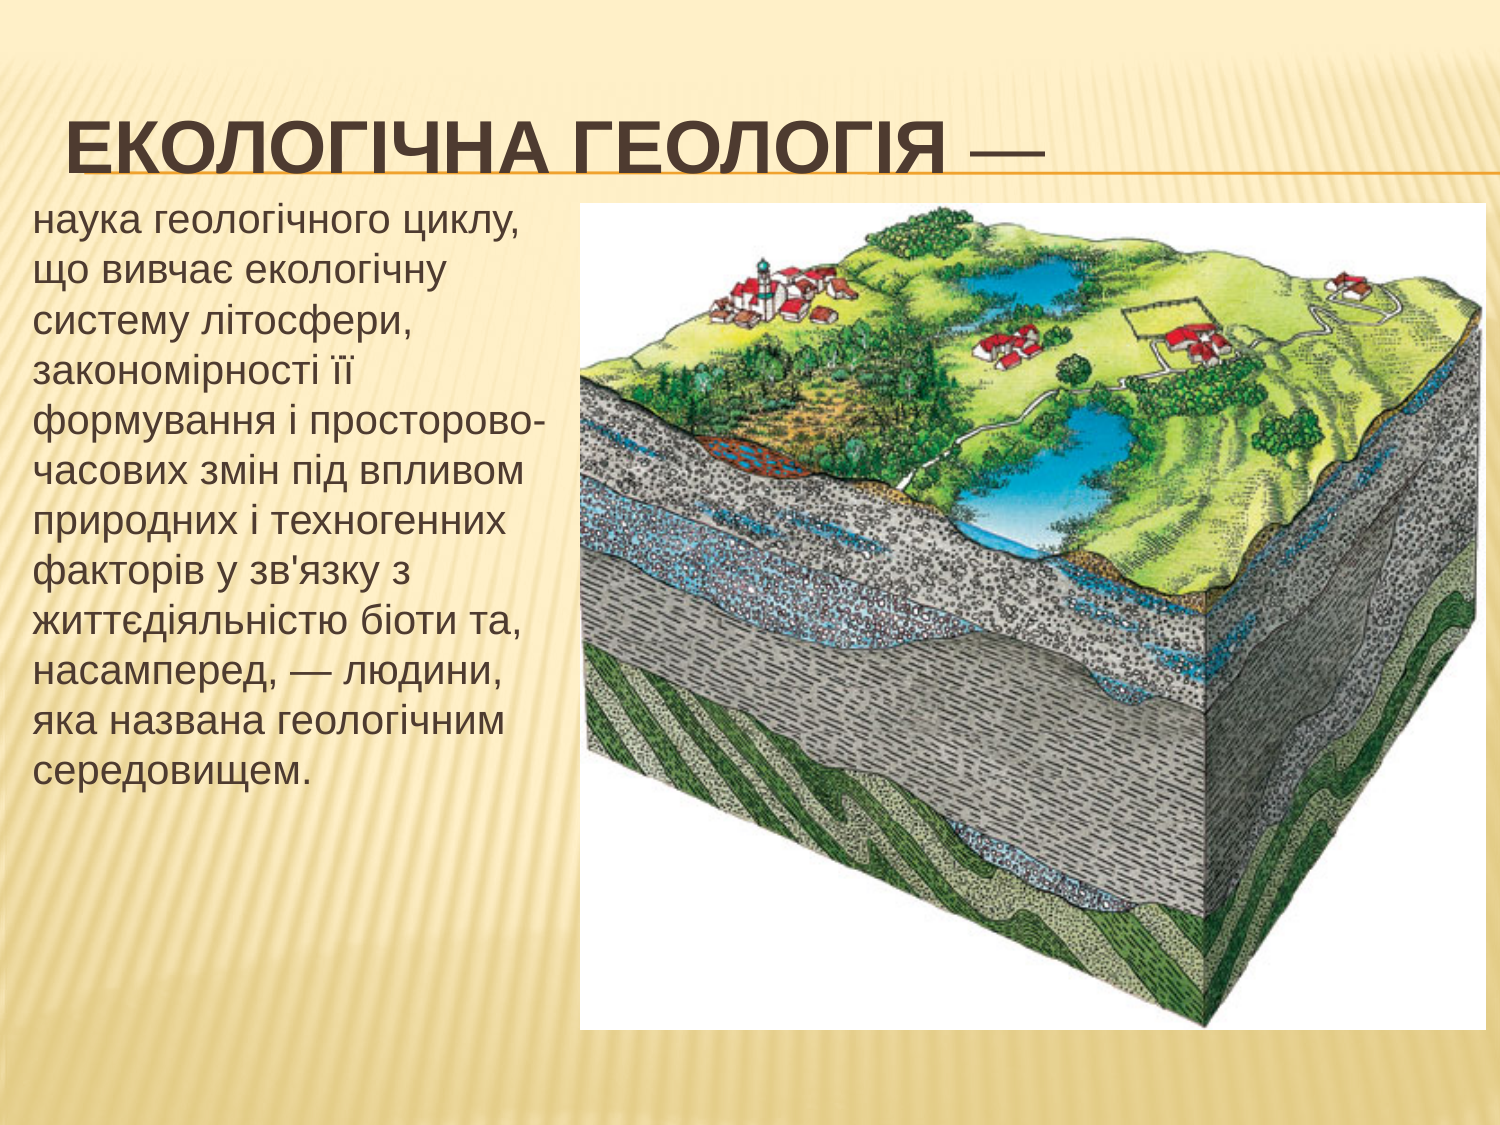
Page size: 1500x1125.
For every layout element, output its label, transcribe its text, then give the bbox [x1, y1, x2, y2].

title Екологічна геологія — [49, 75, 1475, 201]
text_box наука геологічного циклу, що вивчає екологічну систему літосфери, закономірності її формування і просторово-часових змін під впливом природних і техногенних факторів у зв'язку з життєдіяльністю біоти та, насамперед, — людини, яка названа геологічним середовищем. [17, 184, 585, 800]
picture [580, 202, 1487, 1030]
